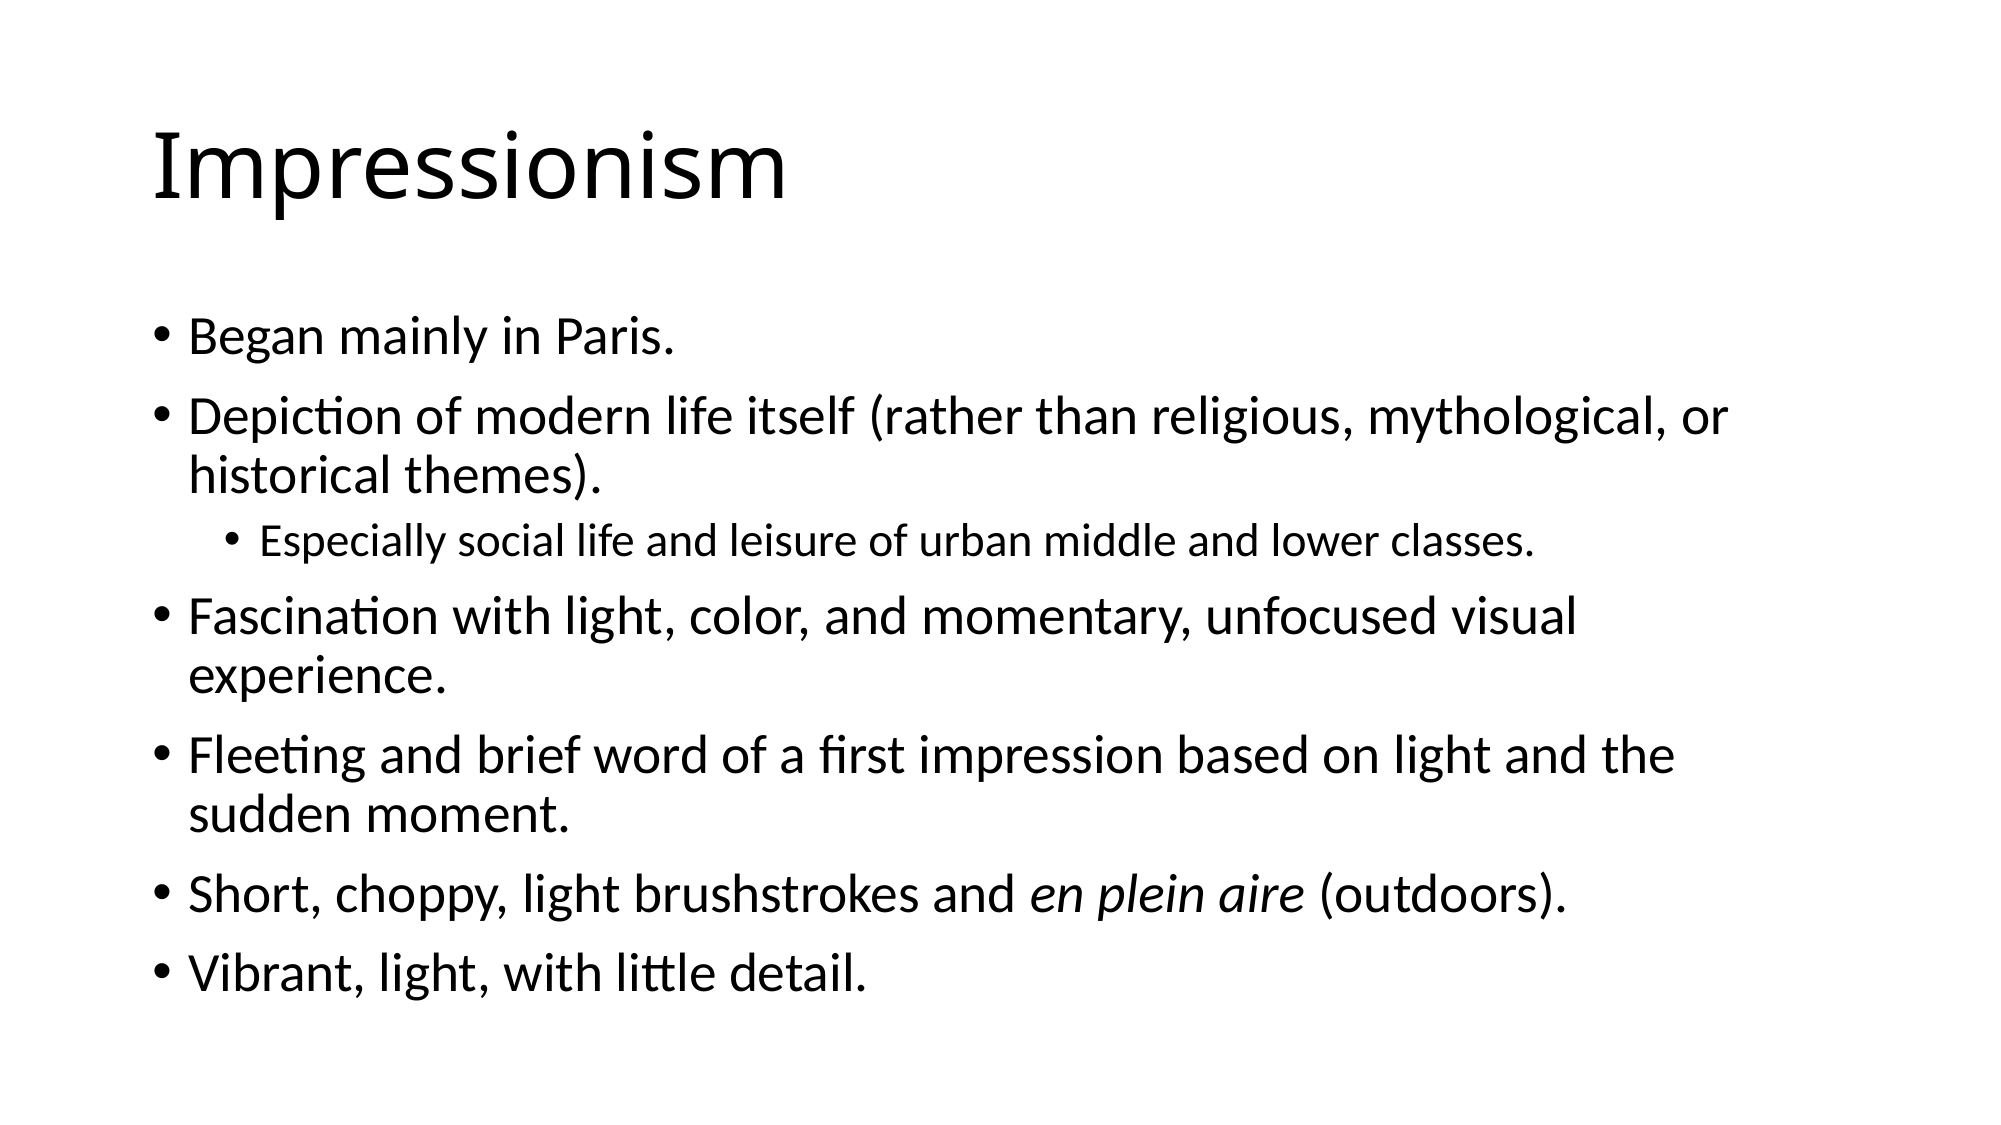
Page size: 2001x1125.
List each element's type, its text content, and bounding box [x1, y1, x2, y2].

list Began mainly in Paris. Depiction of modern life itself (rather than religious, mythological, or historical themes). Especially social life and leisure of urban middle and lower classes. Fascination with light, color, and momentary, unfocused visual experience. Fleeting and brief word of a first impression based on light and the sudden moment. Short, choppy, light brushstrokes and en plein aire (outdoors). Vibrant, light, with little detail. [137, 299, 1863, 1014]
title Impressionism [137, 59, 1863, 278]
